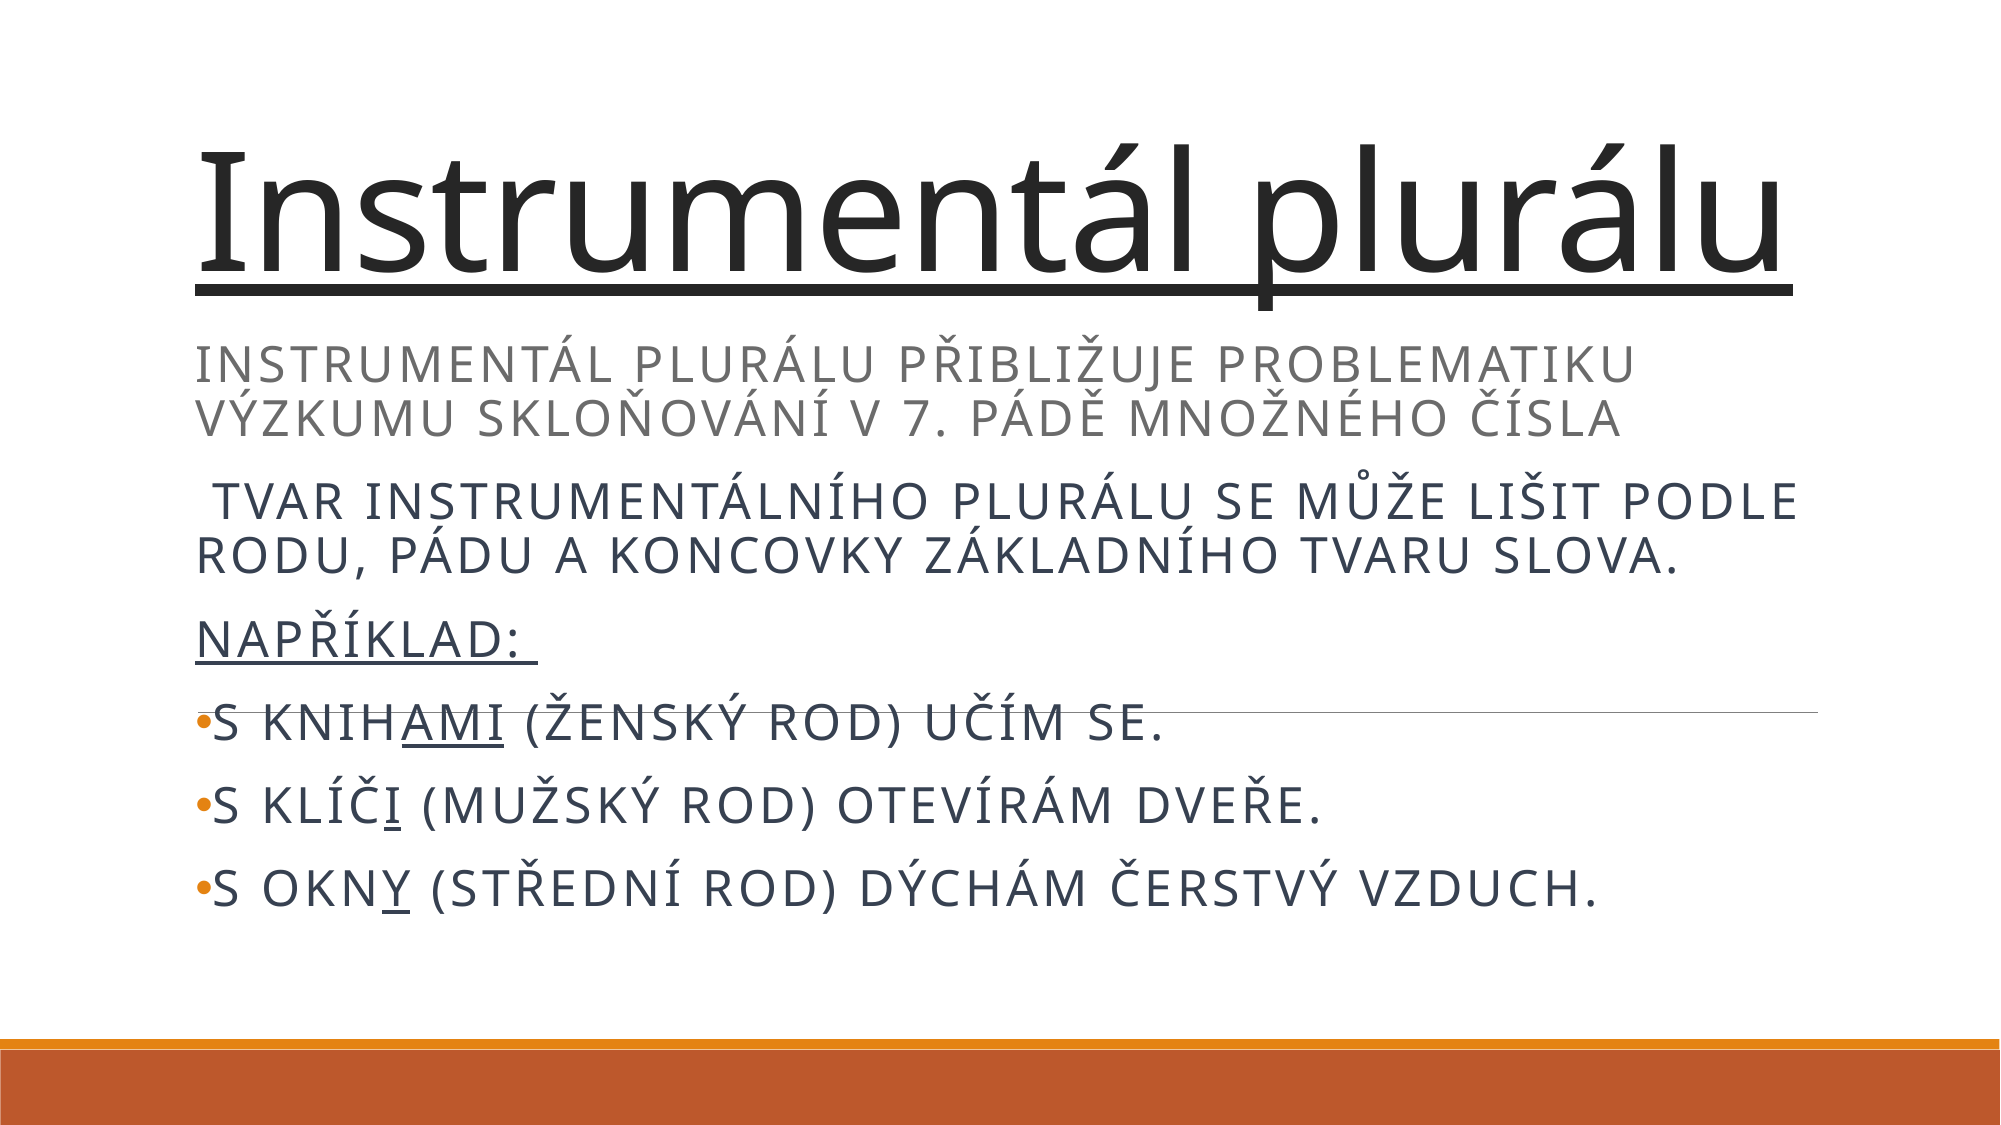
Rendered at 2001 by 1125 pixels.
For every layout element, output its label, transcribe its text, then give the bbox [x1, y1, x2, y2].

subtitle instrumentál plurálu přibližuje problematiku výzkumu skloňování v 7. pádě množného čísla tvar instrumentálního plurálu se může lišit podle rodu, pádu a koncovky základního tvaru slova. Například: S knihami (ženský rod) učím se. S klíči (mužský rod) otevírám dveře. S okny (střední rod) dýchám čerstvý vzduch. [180, 332, 1831, 1007]
title Instrumentál plurálu [180, 124, 1830, 313]
